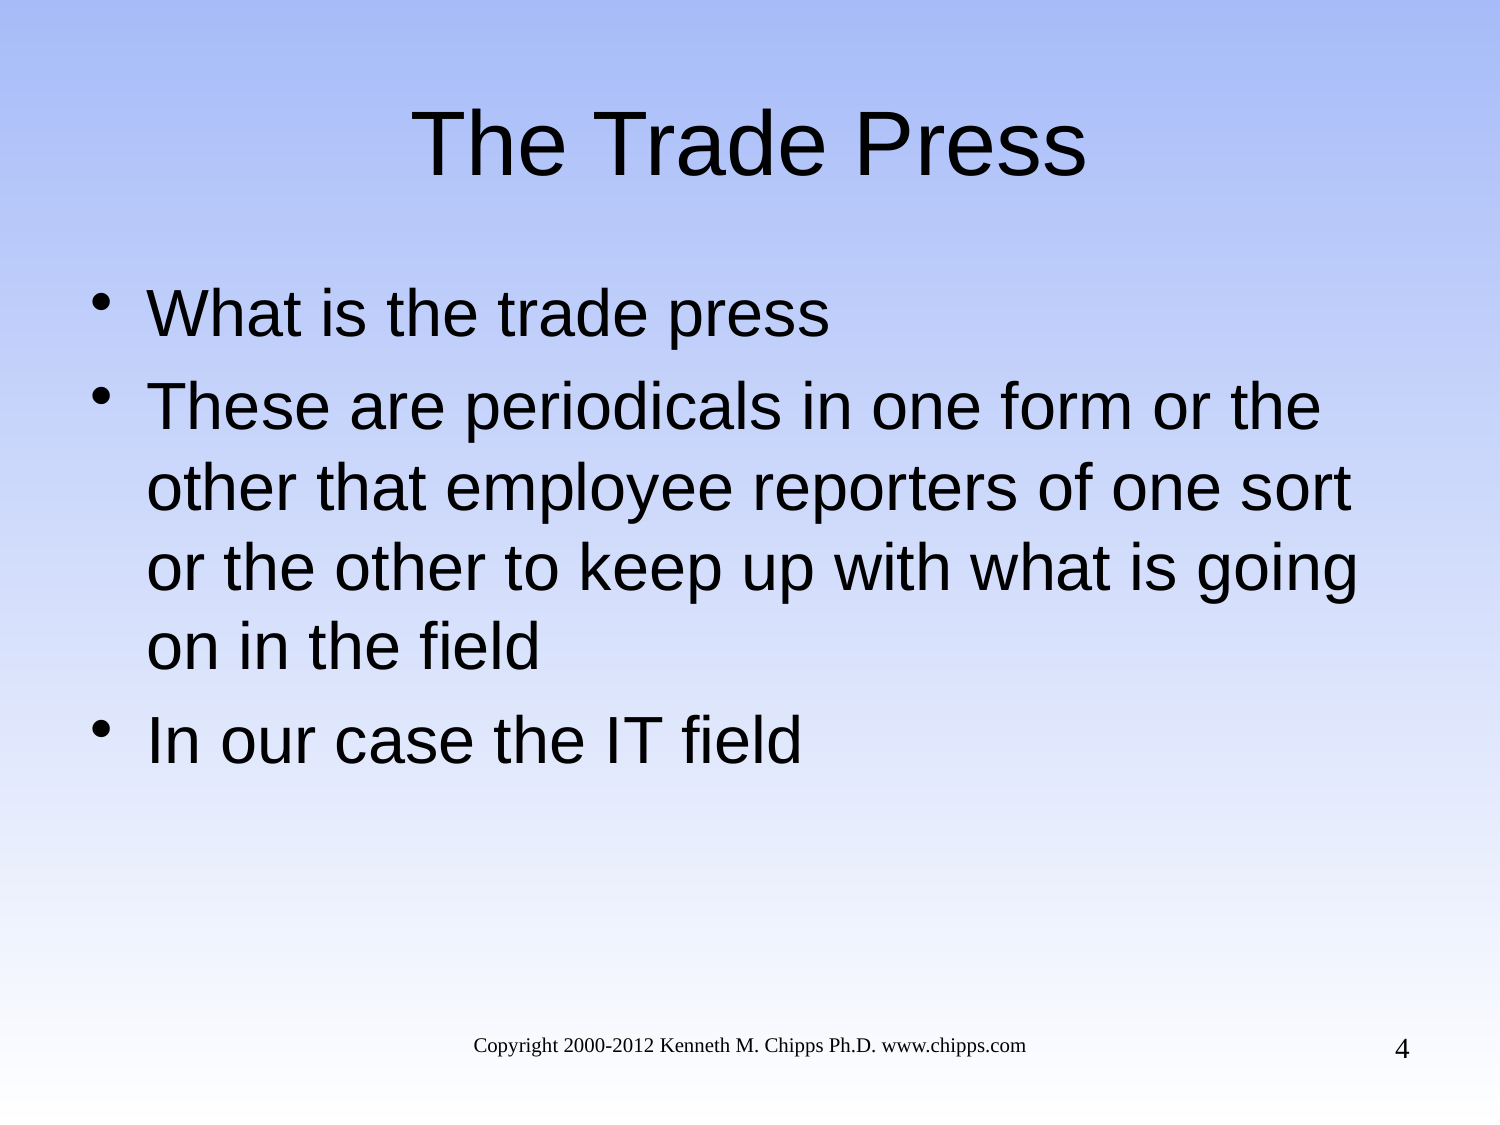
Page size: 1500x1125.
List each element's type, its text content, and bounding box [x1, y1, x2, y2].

title The Trade Press [74, 44, 1426, 233]
list What is the trade press These are periodicals in one form or the other that employee reporters of one sort or the other to keep up with what is going on in the field In our case the IT field [74, 262, 1426, 1006]
footer Copyright 2000-2012 Kenneth M. Chipps Ph.D. www.chipps.com [449, 1024, 1051, 1103]
slide_number 4 [1074, 1021, 1426, 1101]
